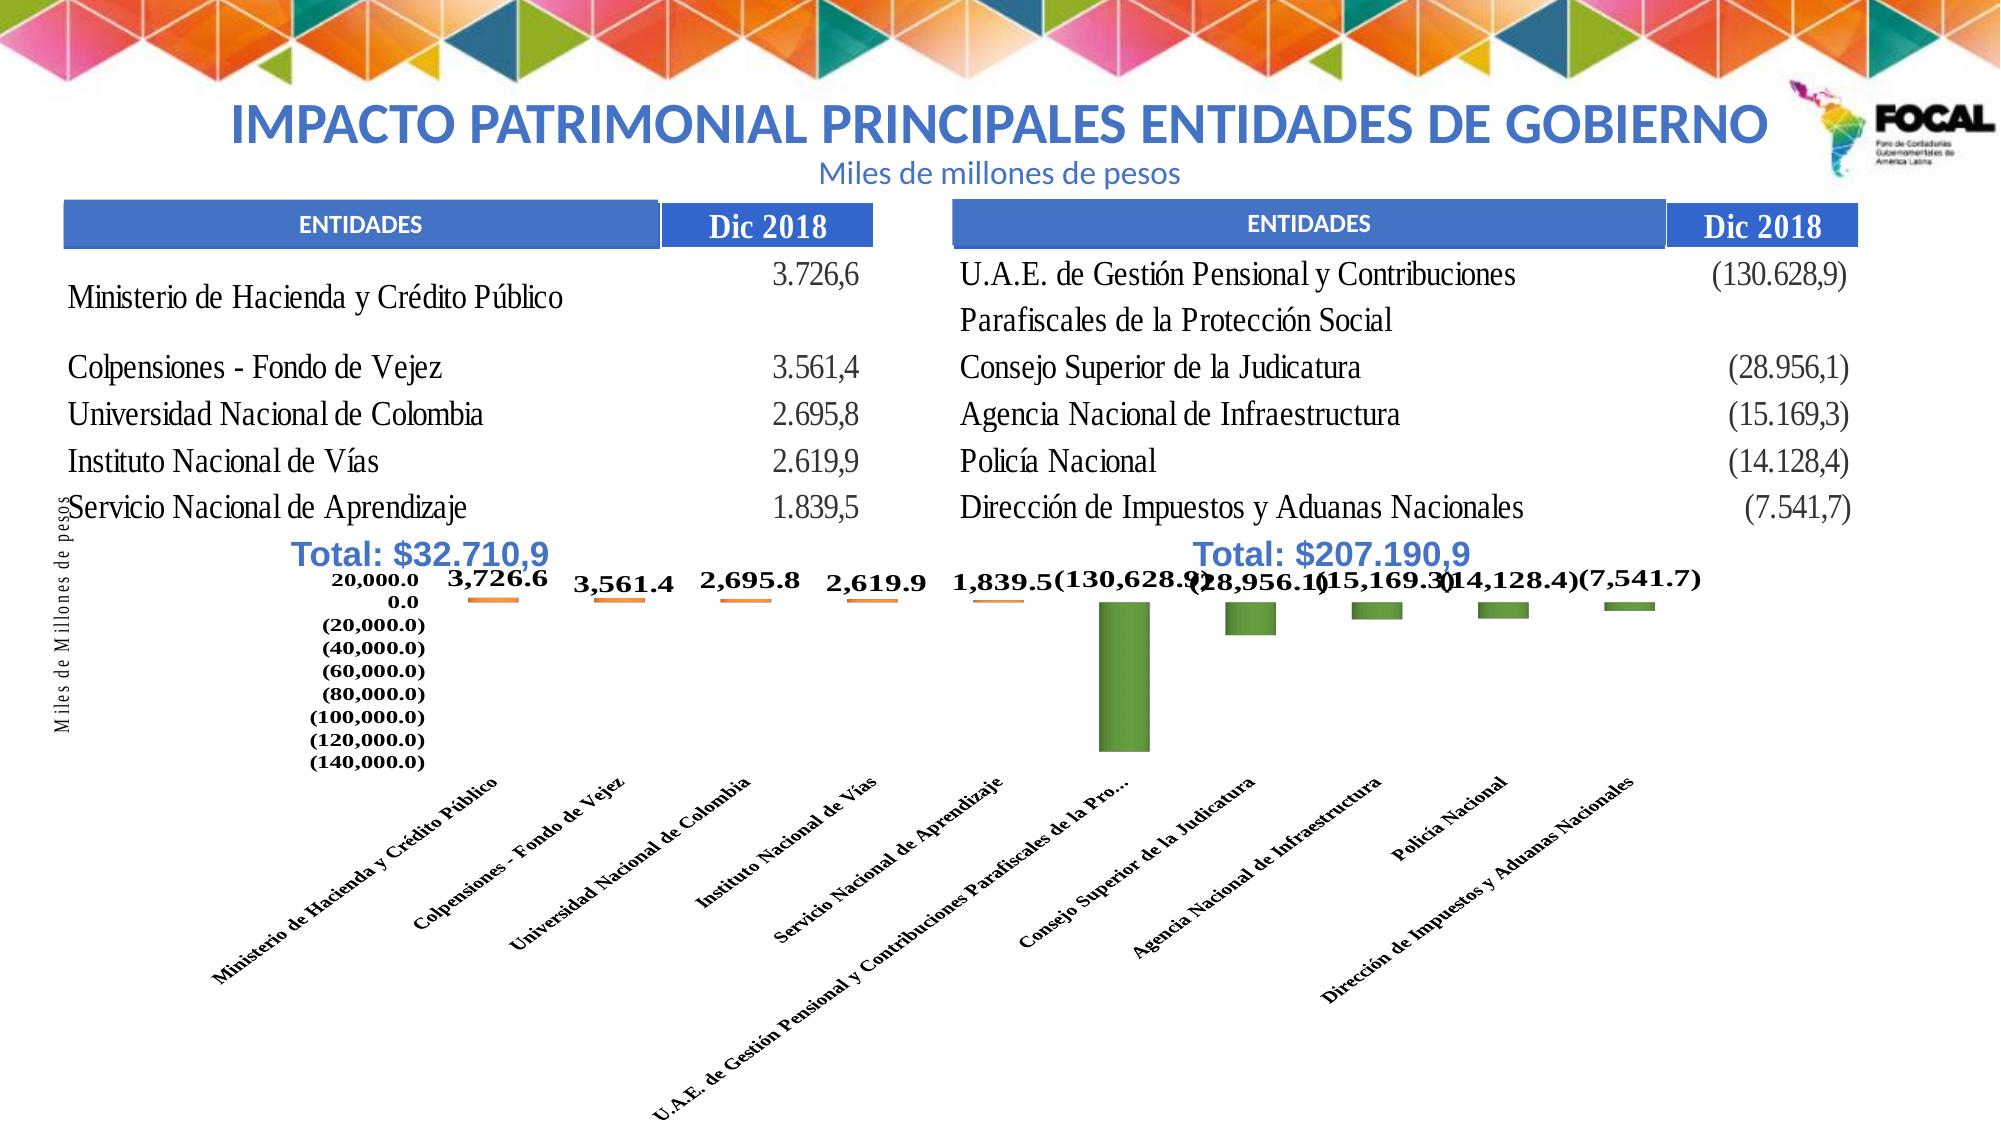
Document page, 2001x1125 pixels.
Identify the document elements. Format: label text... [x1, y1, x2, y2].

picture [0, 0, 2000, 85]
title IMPACTO PATRIMONIAL PRINCIPALES ENTIDADES DE GOBIERNO Miles de millones de pesos [0, 85, 2000, 202]
picture [0, 201, 2000, 438]
chart [42, 438, 1921, 1125]
